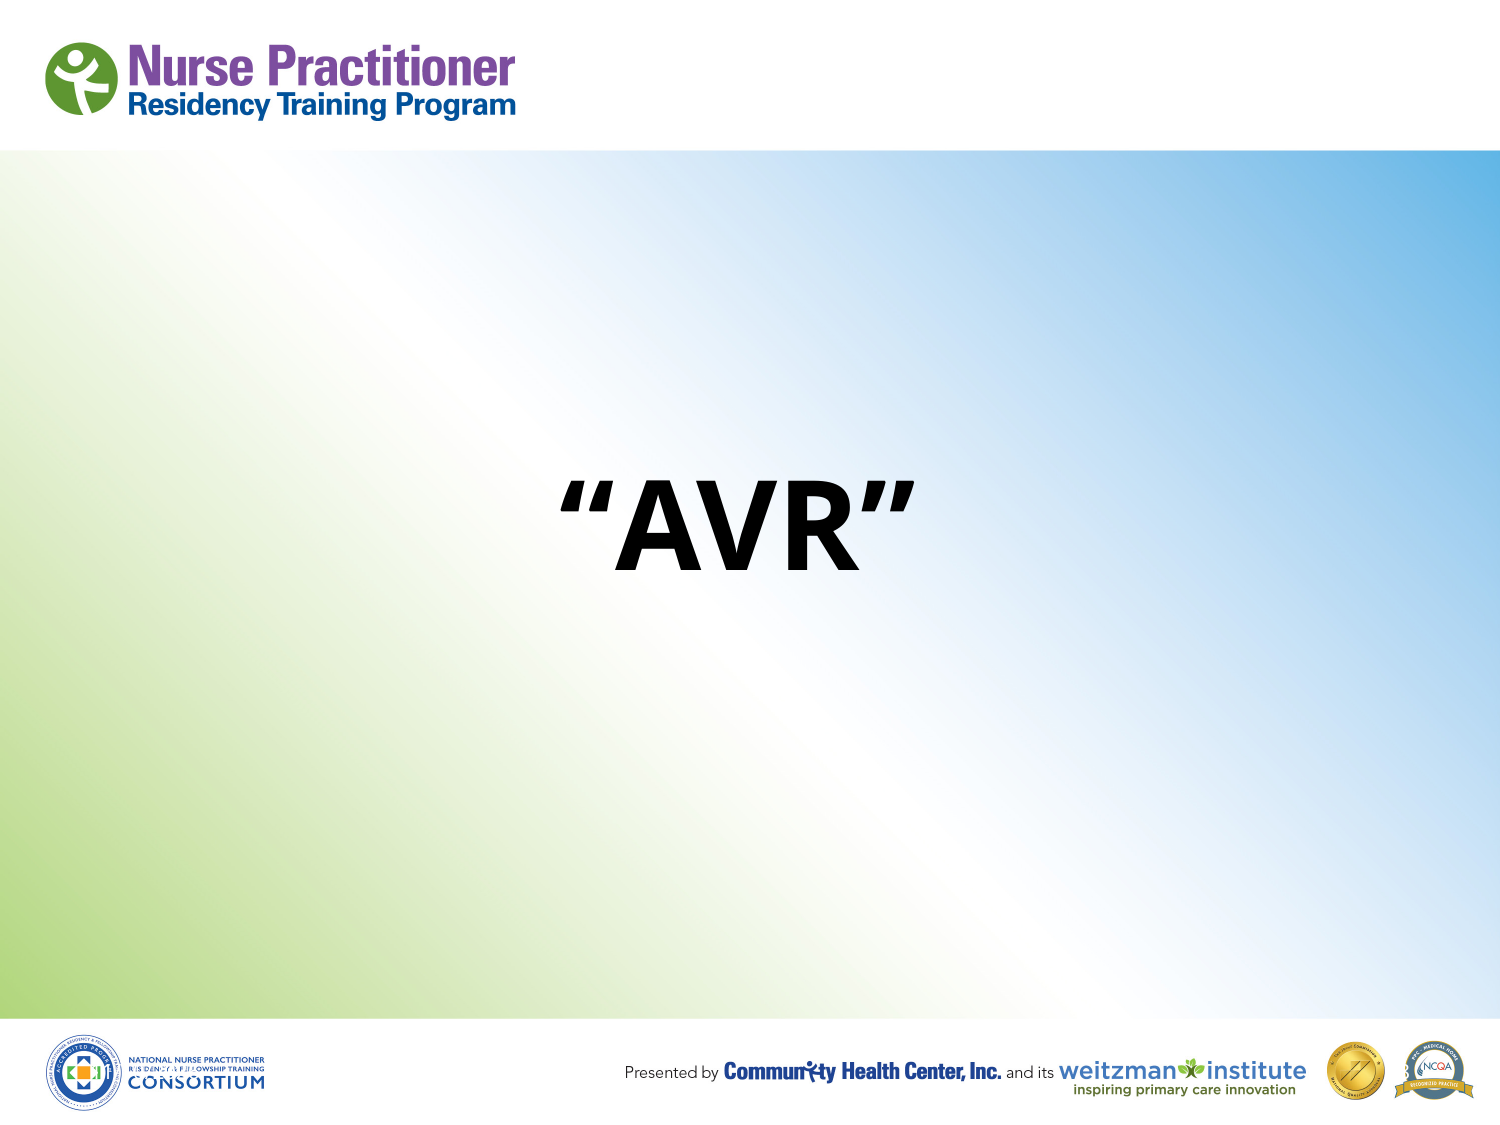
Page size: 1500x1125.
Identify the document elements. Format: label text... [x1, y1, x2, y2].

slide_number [75, 1042, 425, 1103]
slide_number 98 [1074, 1042, 1425, 1103]
picture [0, 0, 1500, 1125]
subtitle “AVR” [337, 437, 1138, 725]
